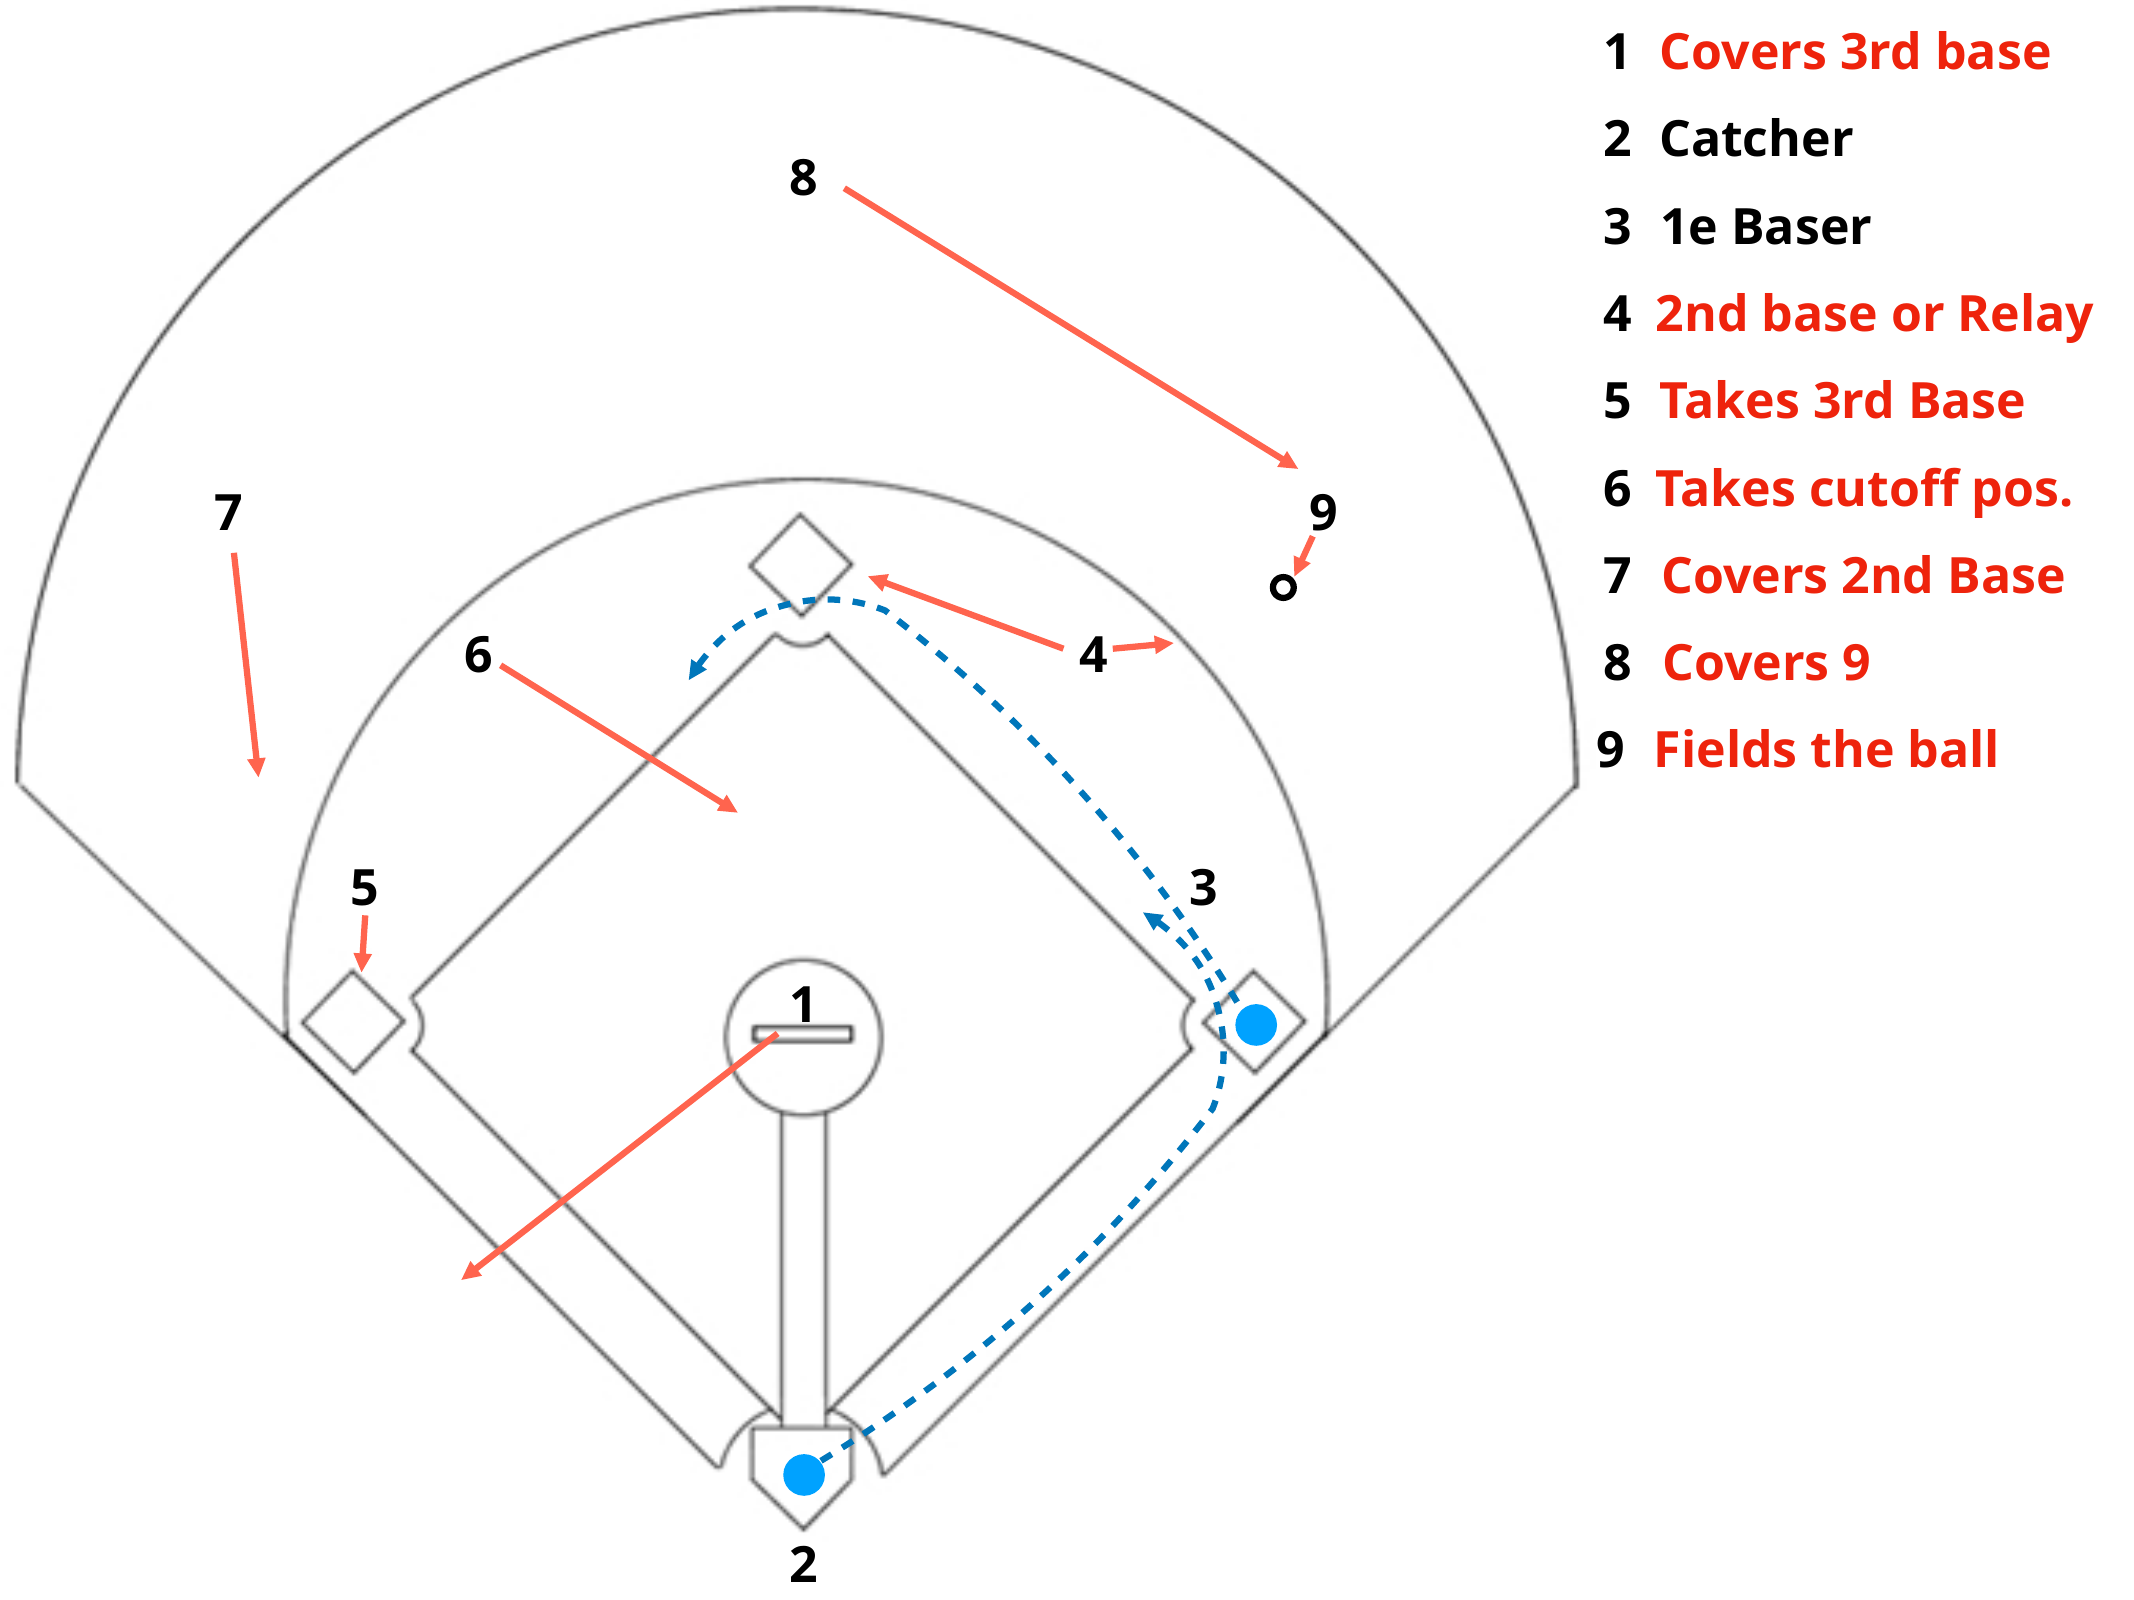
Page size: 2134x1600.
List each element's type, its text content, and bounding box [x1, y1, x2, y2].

text_box Covers 3rd base [1725, 11, 2060, 88]
picture [0, 0, 1725, 1567]
text_box Covers 2nd Base [1725, 535, 2075, 612]
text_box 2 [781, 1567, 827, 1600]
text_box 2nd base or Relay [1725, 273, 2103, 350]
text_box Takes 3rd Base [1725, 360, 2035, 437]
text_box 1e Baser [1725, 185, 1881, 263]
text_box Catcher [1725, 98, 1863, 176]
text_box Takes cutoff pos. [1725, 447, 2083, 525]
text_box Fields the ball [1725, 709, 2009, 787]
text_box Covers 9 [1725, 622, 1880, 699]
